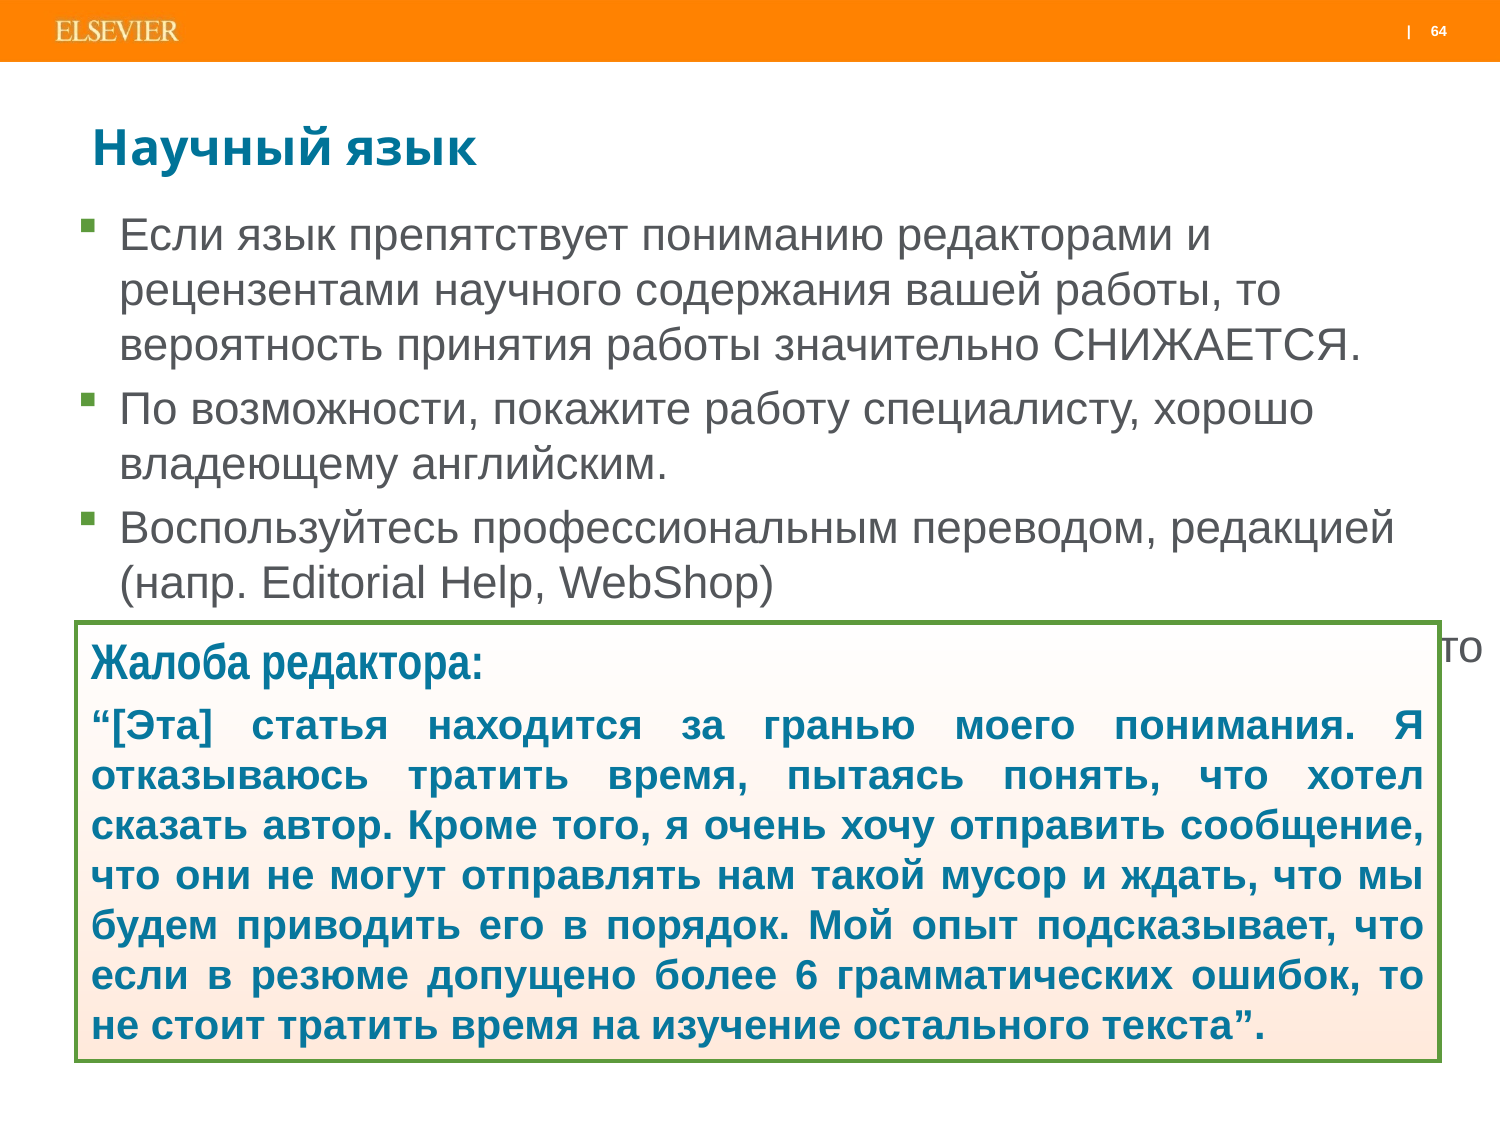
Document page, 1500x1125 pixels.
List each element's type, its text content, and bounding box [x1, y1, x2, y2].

text_box Жалоба редактора: “[Эта] статья находится за гранью моего понимания. Я отказываюсь тратить время, пытаясь понять, что хотел сказать автор. Кроме того, я очень хочу отправить сообщение, что они не могут отправлять нам такой мусор и ждать, что мы будем приводить его в порядок. Мой опыт подсказывает, что если в резюме допущено более 6 грамматических ошибок, то не стоит тратить время на изучение остального текста”. [76, 622, 1440, 1062]
picture [0, 0, 1500, 62]
list Если язык препятствует пониманию редакторами и рецензентами научного содержания вашей работы, то вероятность принятия работы значительно СНИЖАЕТСЯ. По возможности, покажите работу специалисту, хорошо владеющему английским. Воспользуйтесь профессиональным переводом, редакцией (напр. Editorial Help, WebShop) Оградите редактора и рецензентов от проблем угадывания, что вы имели в виду. [47, 196, 1500, 972]
title Научный язык [76, 111, 1429, 180]
